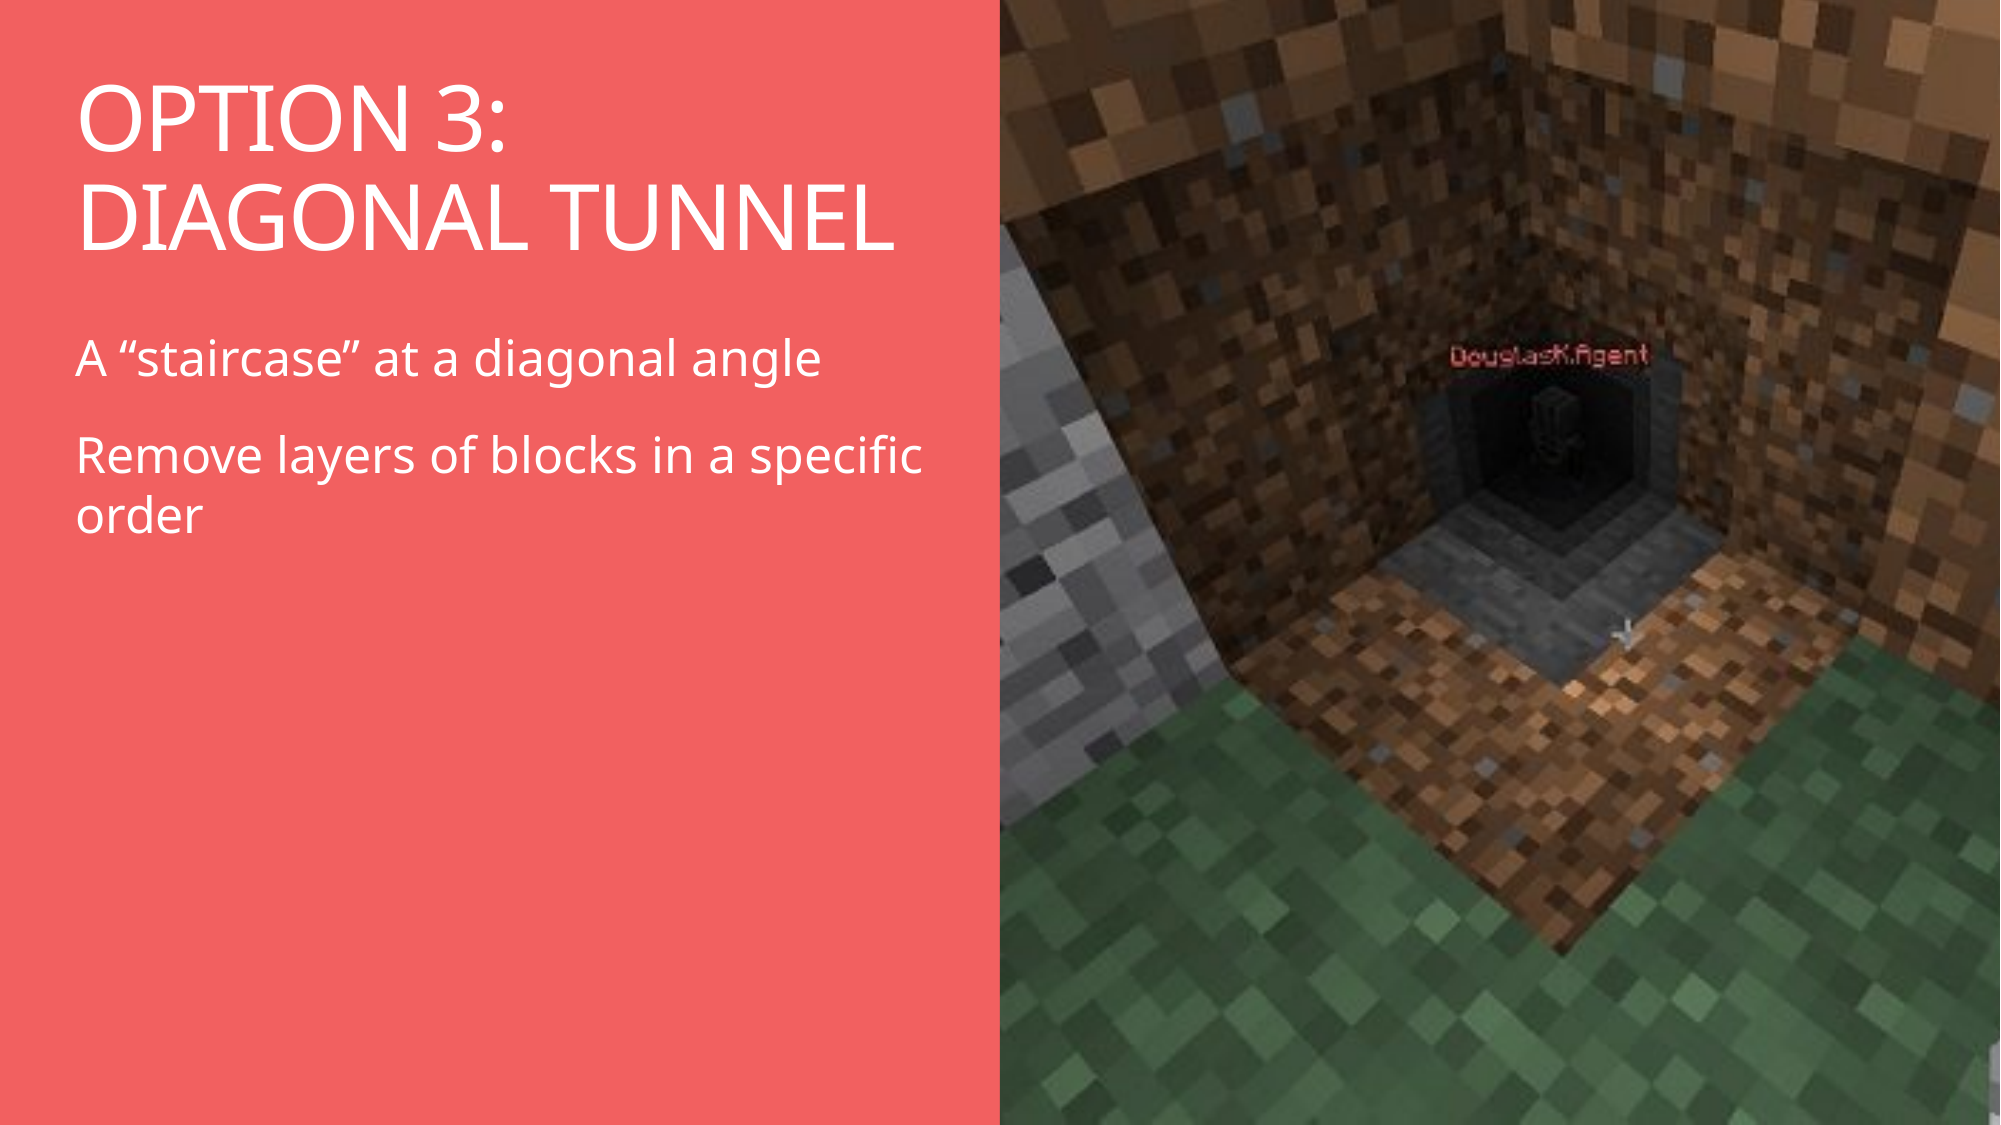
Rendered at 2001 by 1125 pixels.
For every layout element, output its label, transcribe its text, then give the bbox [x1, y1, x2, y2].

title Option 3: Diagonal tunnel [75, 65, 958, 281]
picture [999, 0, 2000, 1125]
list A “staircase” at a diagonal angle Remove layers of blocks in a specific order [75, 318, 958, 1125]
